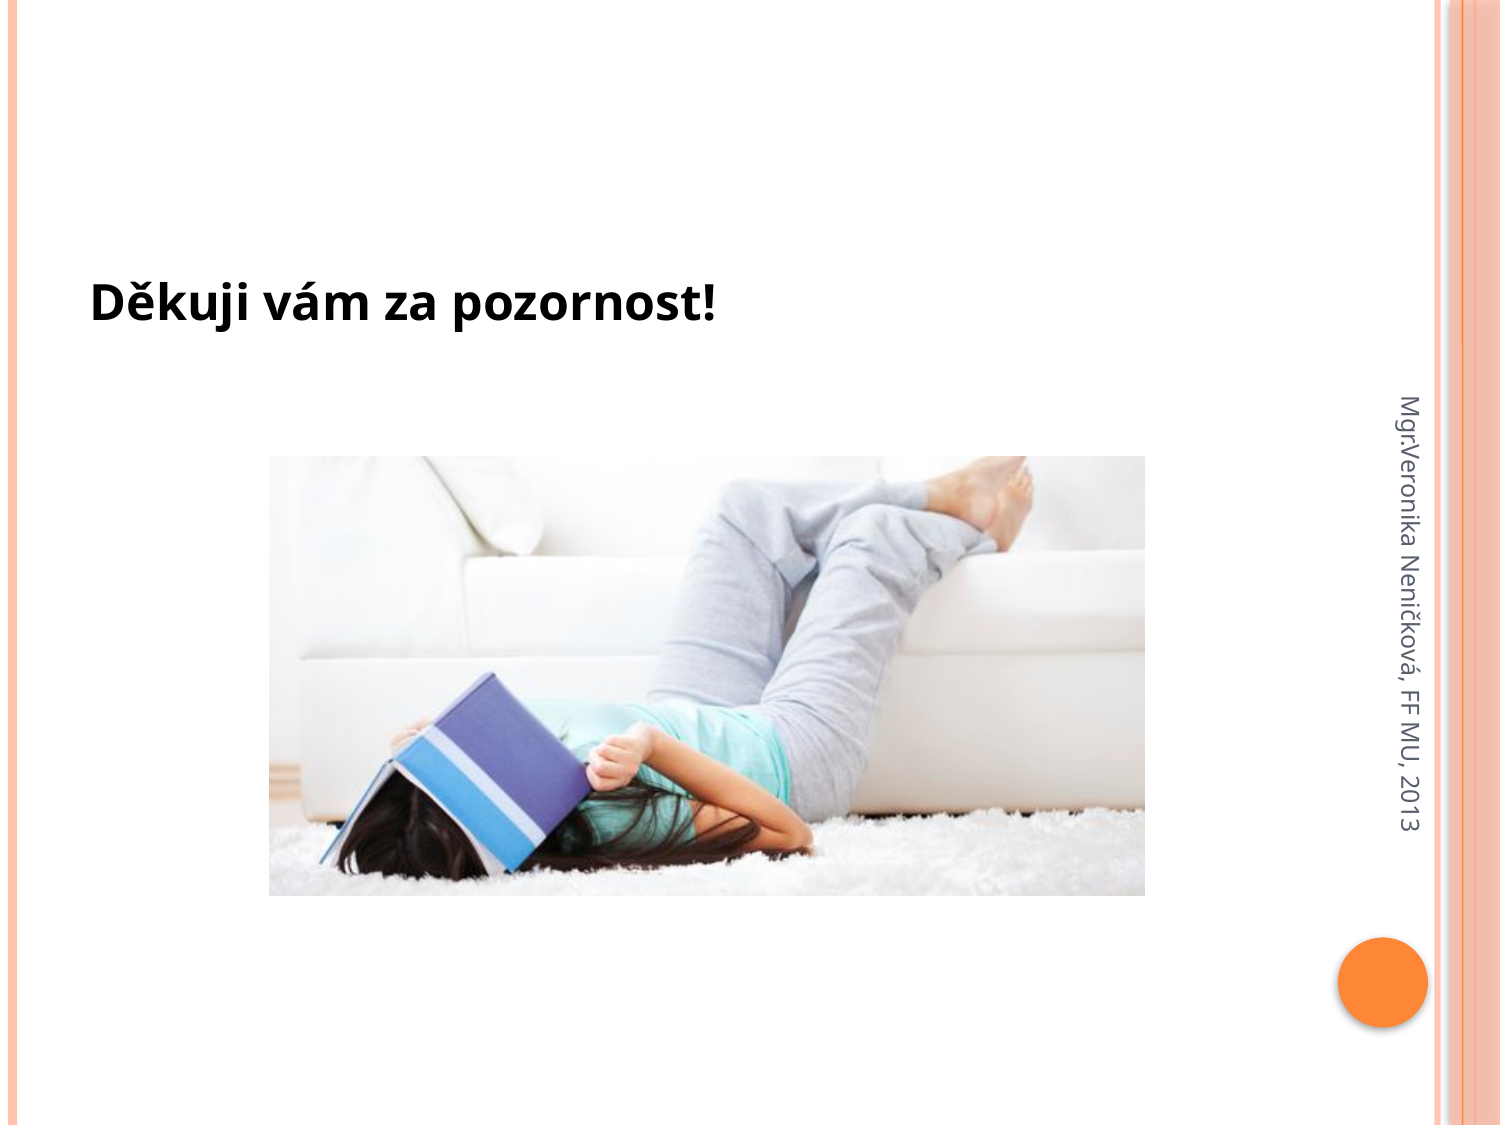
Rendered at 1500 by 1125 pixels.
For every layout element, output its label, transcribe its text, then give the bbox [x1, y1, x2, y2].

picture [268, 456, 1146, 897]
footer Mgr.Veronika Neničková, FF MU, 2013 [1379, 380, 1440, 906]
list Děkuji vám za pozornost! [75, 262, 1300, 1062]
